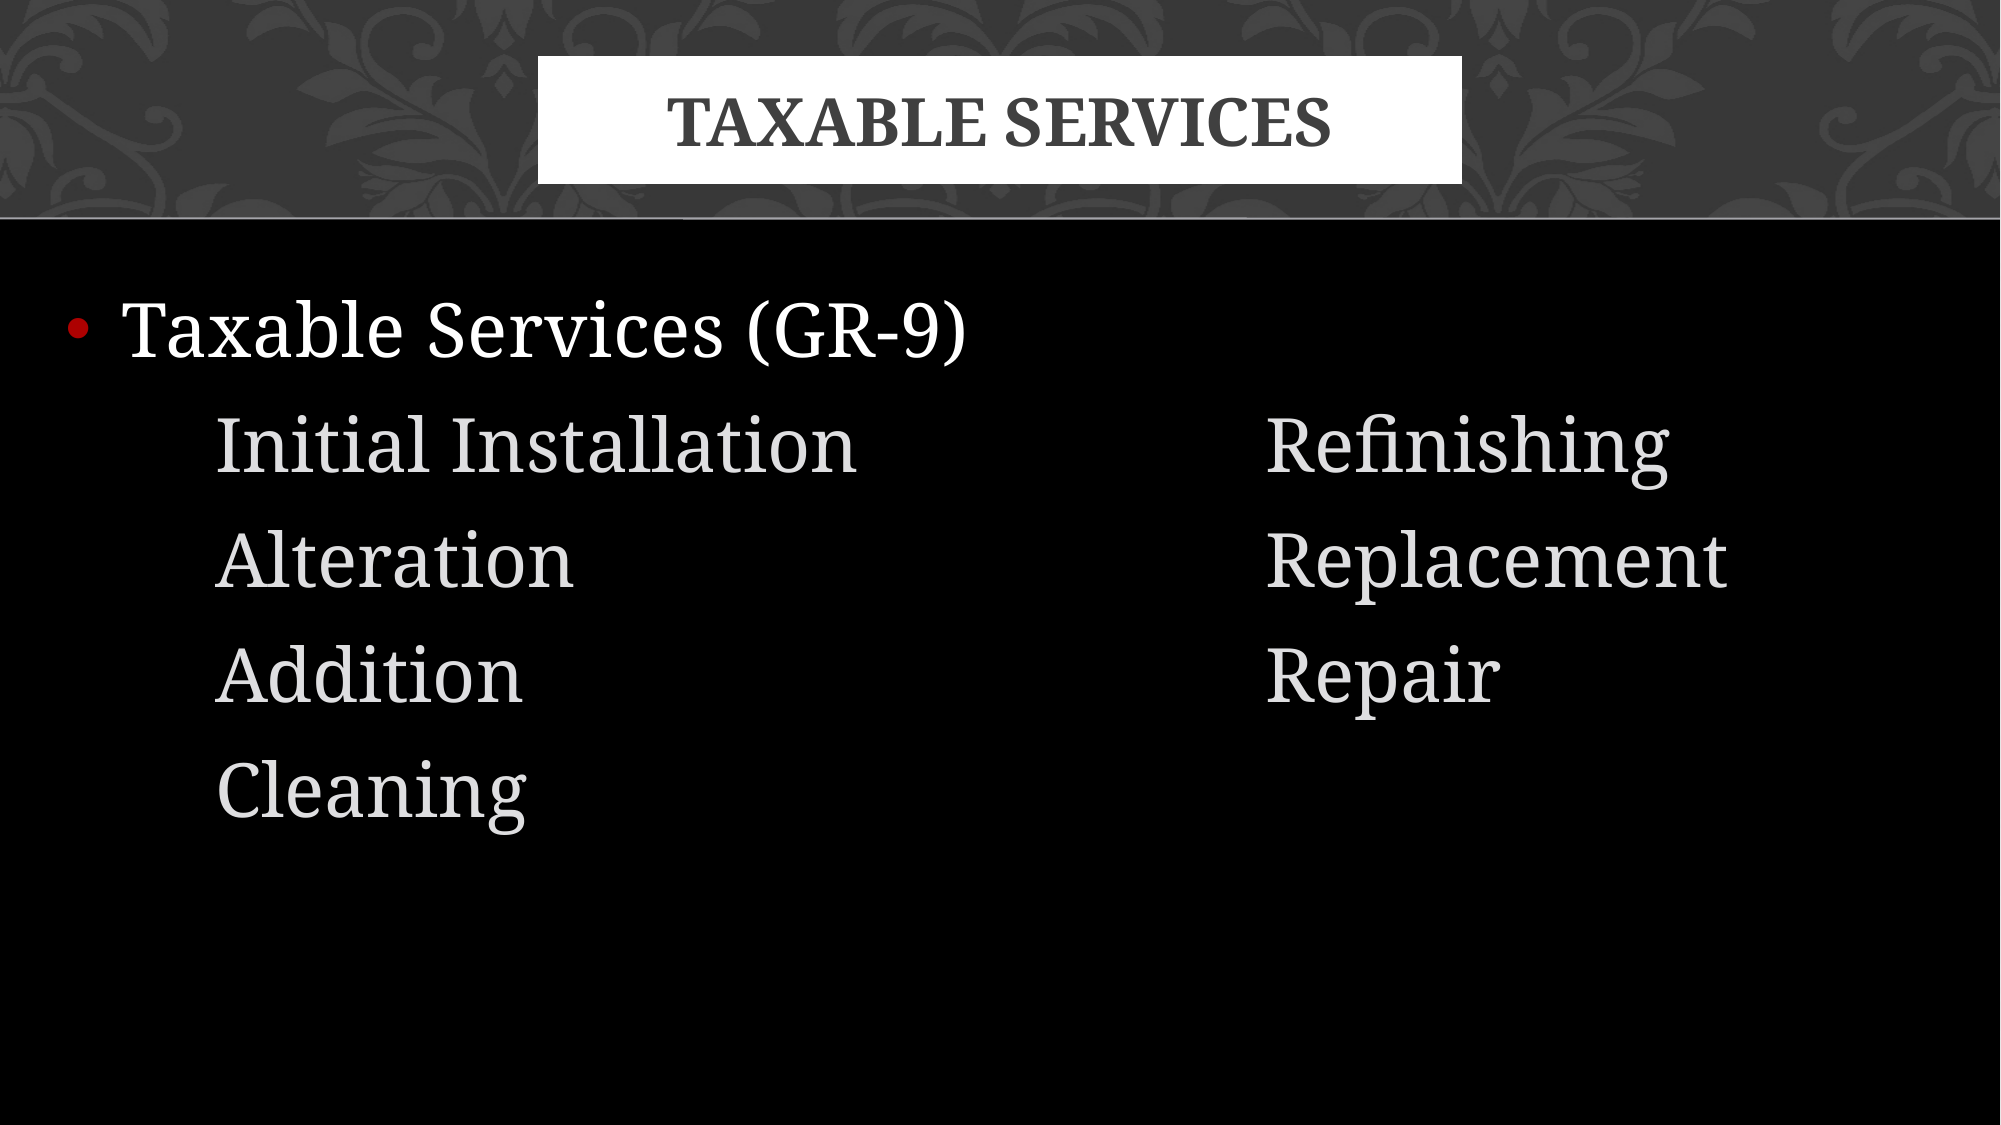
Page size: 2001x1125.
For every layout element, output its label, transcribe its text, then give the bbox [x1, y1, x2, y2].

title Taxable Services [538, 56, 1462, 184]
list Taxable Services (GR-9) Initial Installation Refinishing Alteration Replacement Addition Repair Cleaning [50, 275, 1925, 1075]
